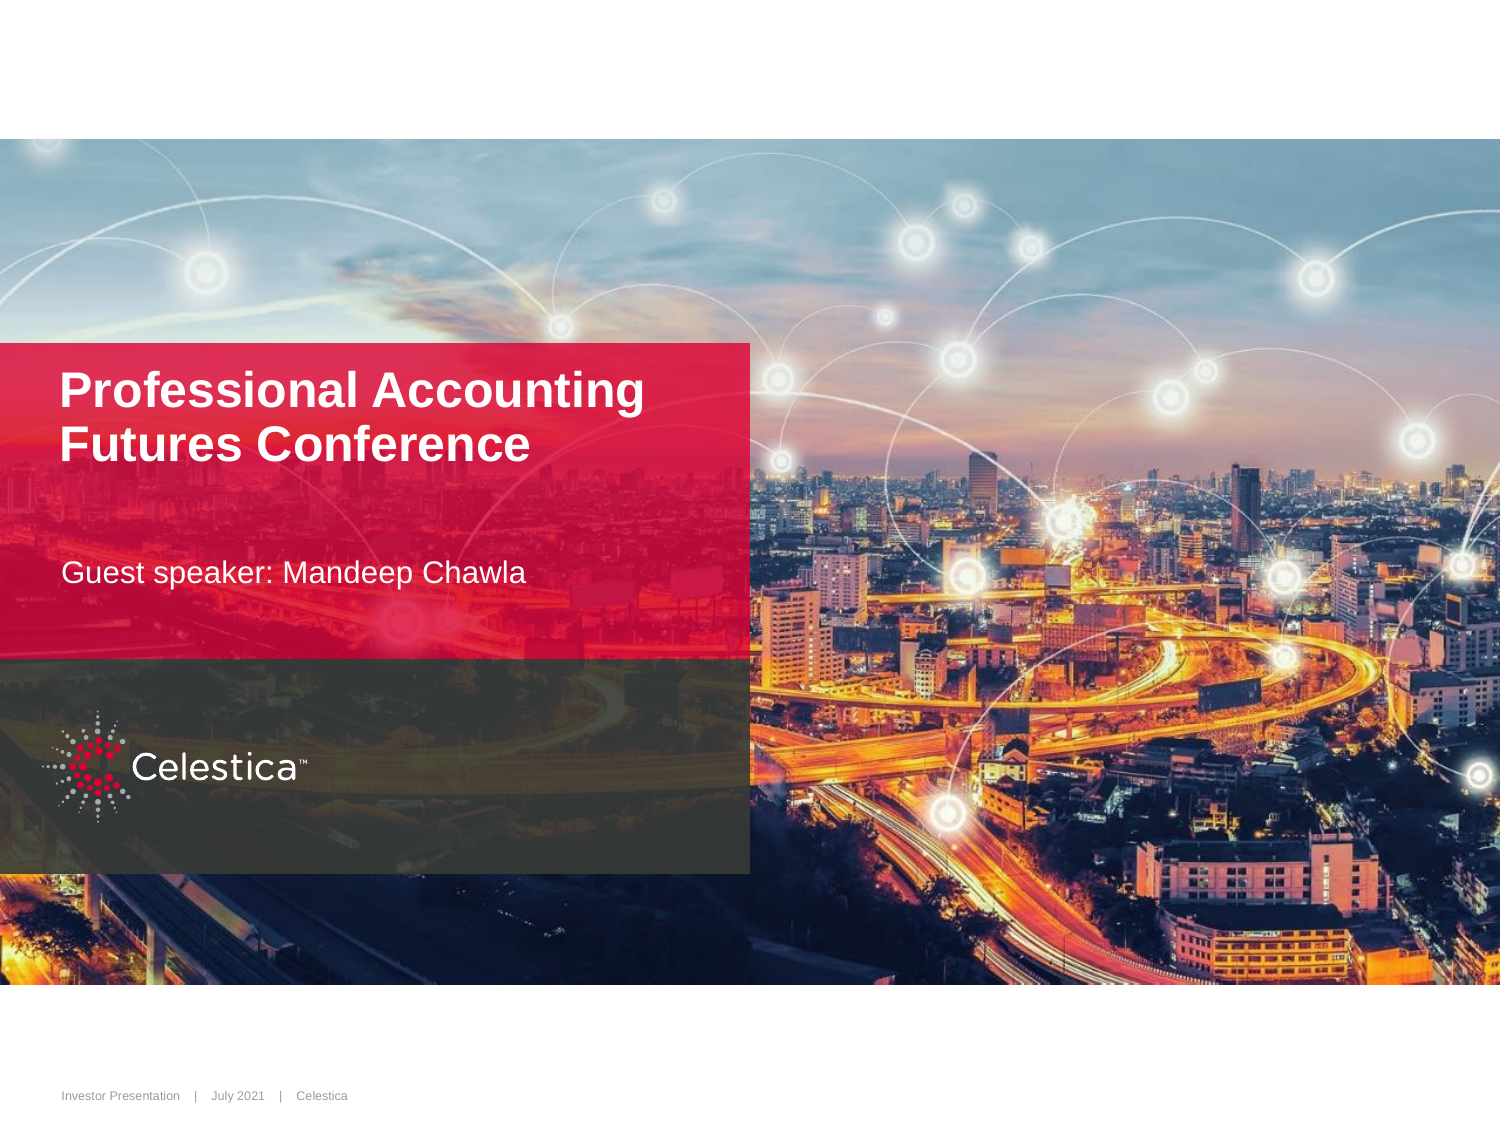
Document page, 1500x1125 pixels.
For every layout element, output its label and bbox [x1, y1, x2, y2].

text_box [42, 710, 308, 823]
picture [0, 138, 1500, 985]
